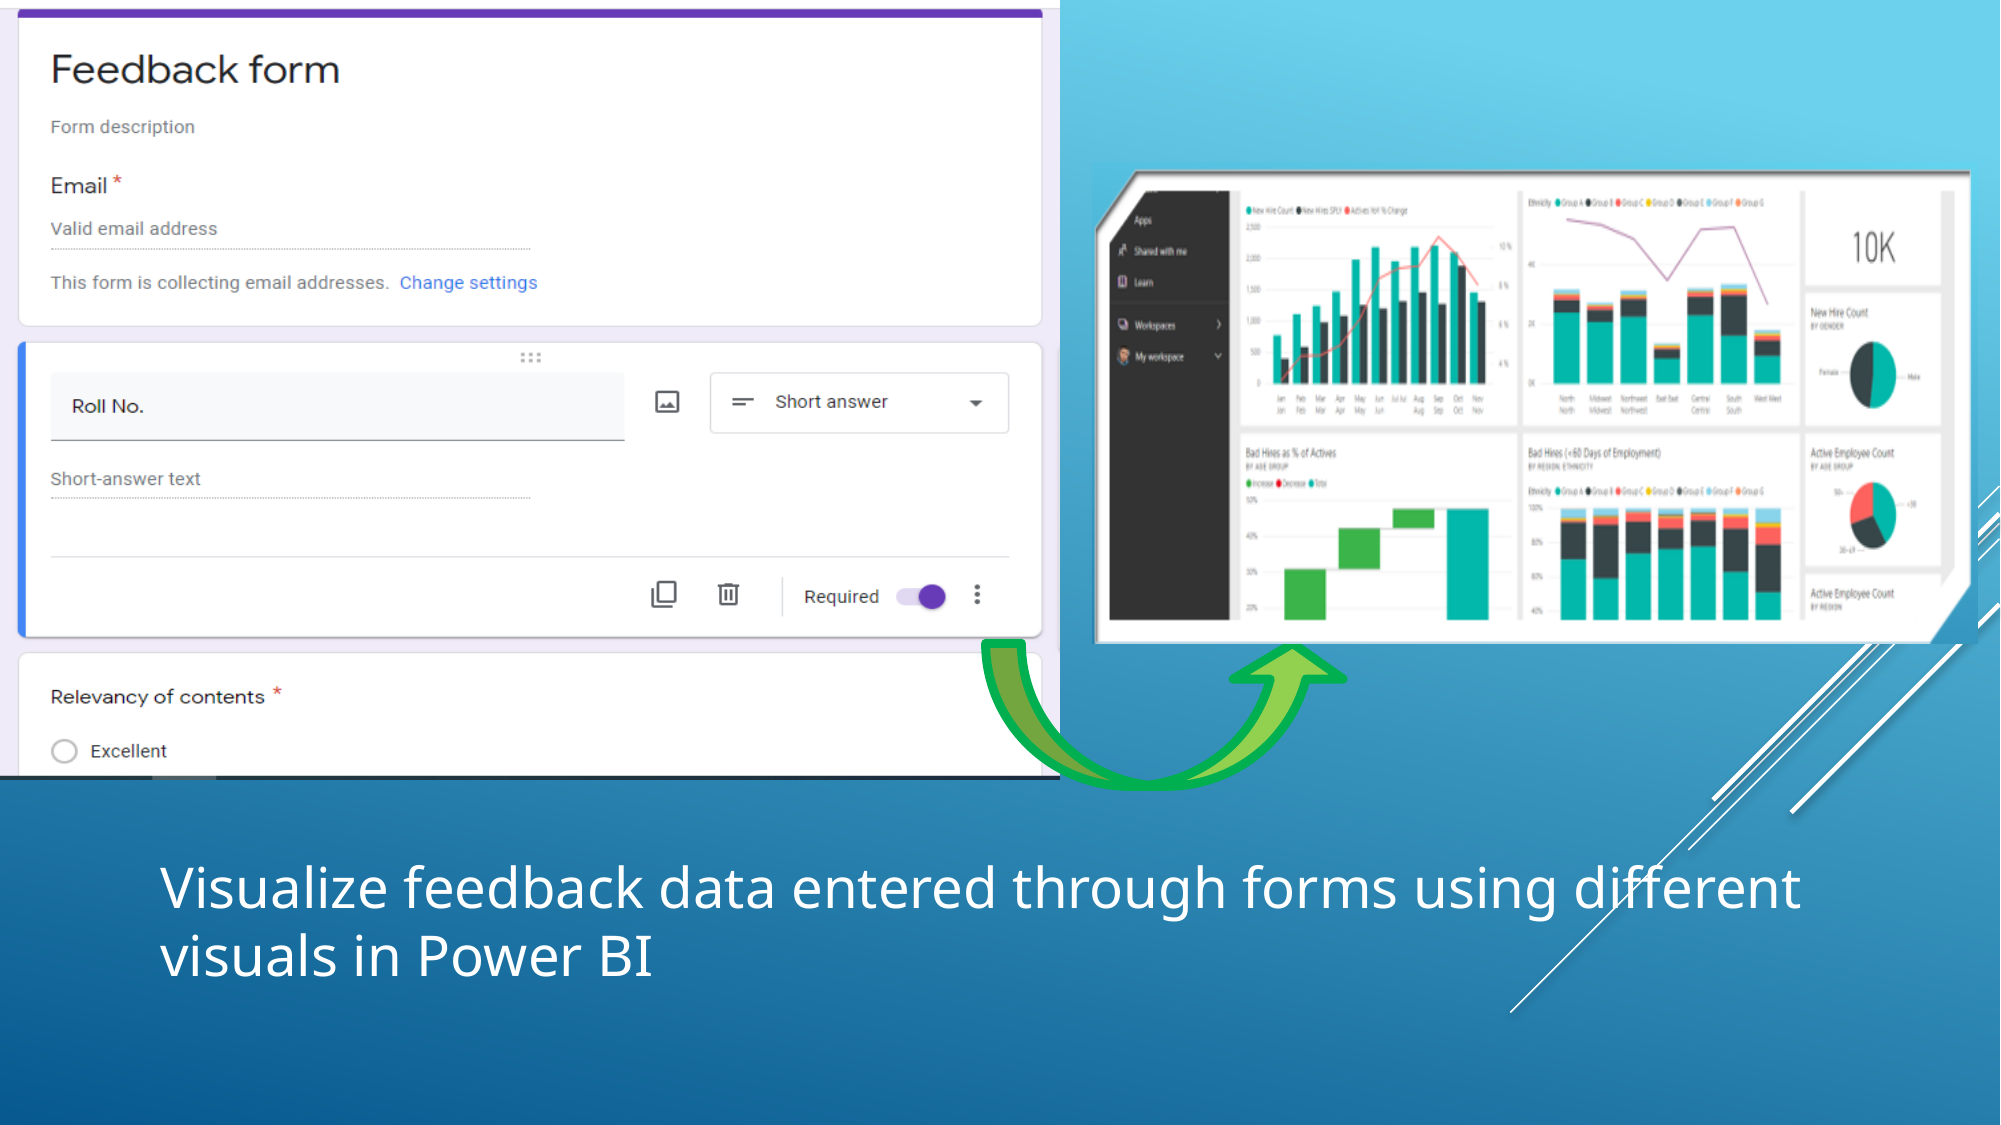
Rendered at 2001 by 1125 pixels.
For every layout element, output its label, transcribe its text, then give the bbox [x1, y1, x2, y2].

text_box [1067, 654, 1348, 791]
title Visualize feedback data entered through forms using different visuals in Power BI [145, 841, 1895, 1089]
picture [0, 0, 1061, 781]
picture [1092, 162, 1979, 644]
